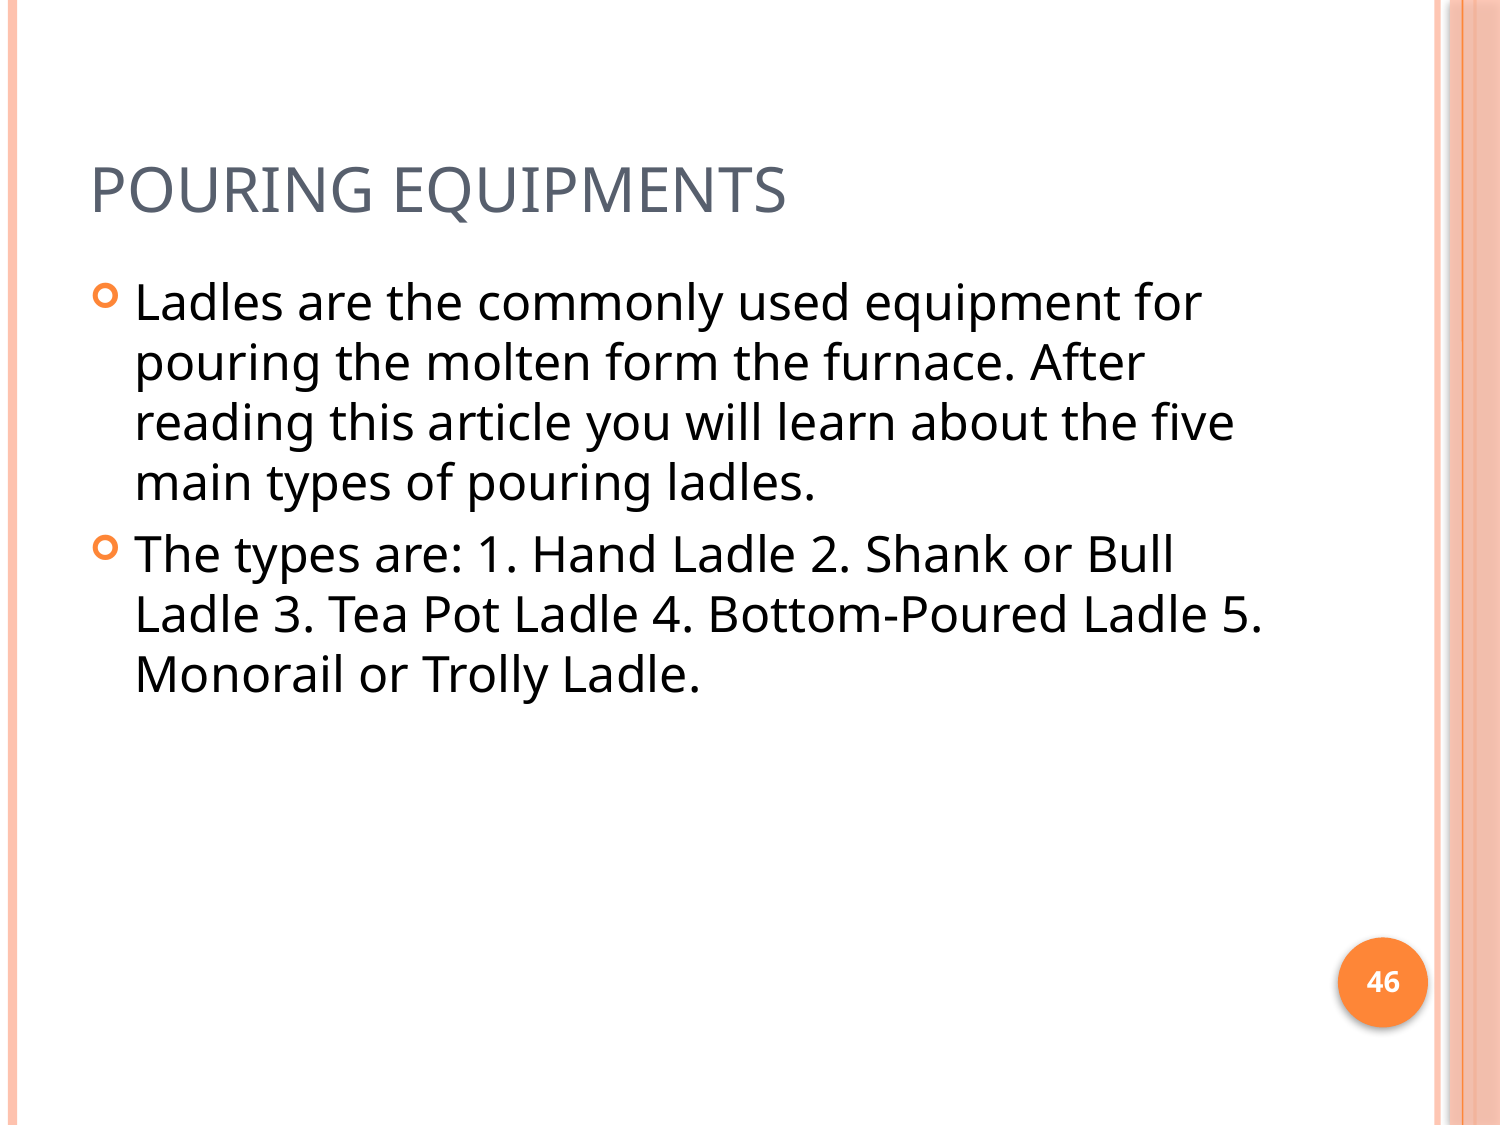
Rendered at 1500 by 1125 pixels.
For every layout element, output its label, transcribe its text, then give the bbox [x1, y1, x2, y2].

slide_number 46 [1333, 940, 1434, 1027]
list Ladles are the commonly used equipment for pouring the molten form the furnace. After reading this article you will learn about the five main types of pouring ladles. The types are: 1. Hand Ladle 2. Shank or Bull Ladle 3. Tea Pot Ladle 4. Bottom-Poured Ladle 5. Monorail or Trolly Ladle. [75, 262, 1300, 1062]
title Pouring Equipments [75, 45, 1300, 233]
